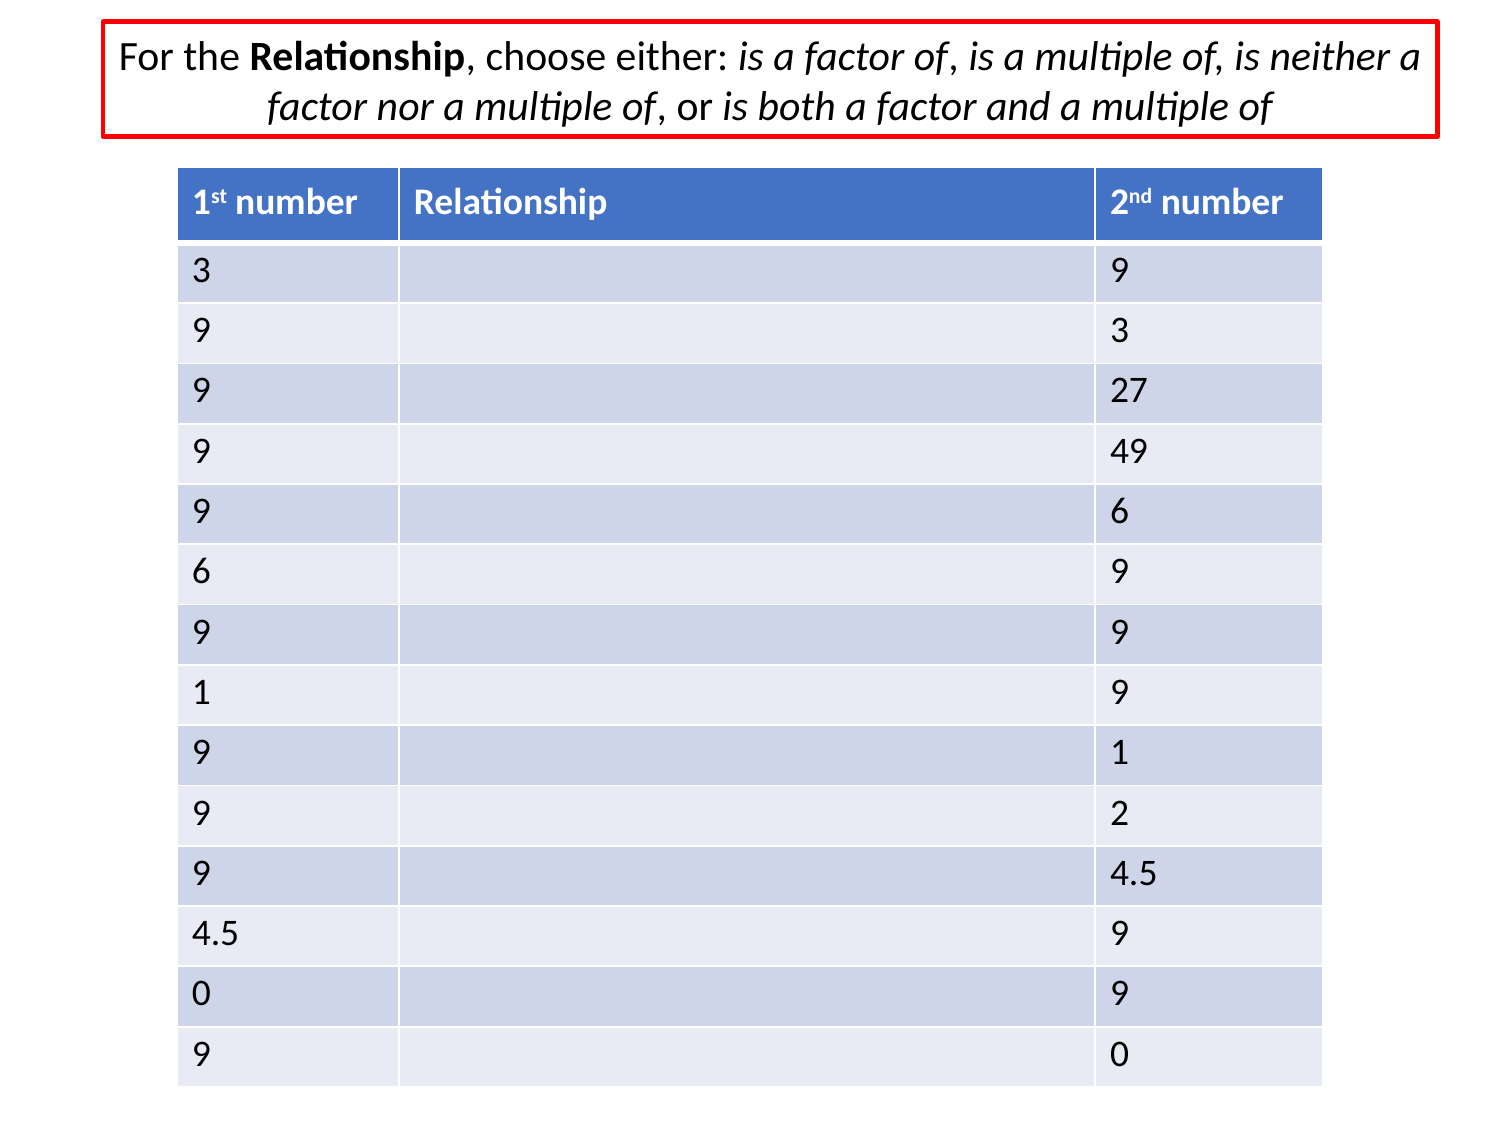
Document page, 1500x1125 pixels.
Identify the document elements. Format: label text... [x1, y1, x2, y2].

table_cell [400, 364, 1094, 423]
table_cell 2 [1096, 786, 1322, 845]
table_cell 3 [1096, 304, 1322, 363]
table_cell 9 [178, 726, 398, 785]
table_cell 3 [178, 246, 398, 302]
table_cell 49 [1096, 425, 1322, 483]
table_cell 0 [178, 967, 398, 1026]
table_cell [400, 425, 1094, 483]
table_cell [400, 967, 1094, 1026]
table_cell 9 [1096, 605, 1322, 664]
table_cell 9 [178, 485, 398, 543]
table_cell [400, 605, 1094, 664]
text_box For the Relationship, choose either: is a factor of, is a multiple of, is neither a factor nor a multiple of, or is both a factor and a multiple of [103, 21, 1438, 137]
table_cell [400, 304, 1094, 363]
table_header Relationship [400, 168, 1094, 240]
table_cell 6 [178, 545, 398, 604]
table_cell 9 [178, 605, 398, 664]
table_cell [400, 847, 1094, 905]
table_cell 27 [1096, 364, 1322, 423]
table_cell 9 [1096, 967, 1322, 1026]
table_cell 4.5 [1096, 847, 1322, 905]
table_cell 6 [1096, 485, 1322, 543]
table_cell 9 [178, 847, 398, 905]
table_cell 9 [178, 364, 398, 423]
table_cell [400, 726, 1094, 785]
table_cell 9 [178, 786, 398, 845]
table_cell 1 [1096, 726, 1322, 785]
table_cell 9 [1096, 907, 1322, 965]
table_cell [400, 1028, 1094, 1086]
table_cell [400, 545, 1094, 604]
table_header 2nd number [1096, 168, 1322, 240]
table_cell 9 [178, 1028, 398, 1086]
table_cell [400, 666, 1094, 724]
table_cell 4.5 [178, 907, 398, 965]
table_cell 9 [1096, 666, 1322, 724]
table_cell 1 [178, 666, 398, 724]
table_cell [400, 786, 1094, 845]
table_cell 0 [1096, 1028, 1322, 1086]
table_cell [400, 485, 1094, 543]
table_cell [400, 246, 1094, 302]
table_cell 9 [1096, 545, 1322, 604]
table_cell [400, 907, 1094, 965]
table_cell 9 [178, 425, 398, 483]
table_header 1st number [178, 168, 398, 240]
table_cell 9 [1096, 246, 1322, 302]
table_cell 9 [178, 304, 398, 363]
